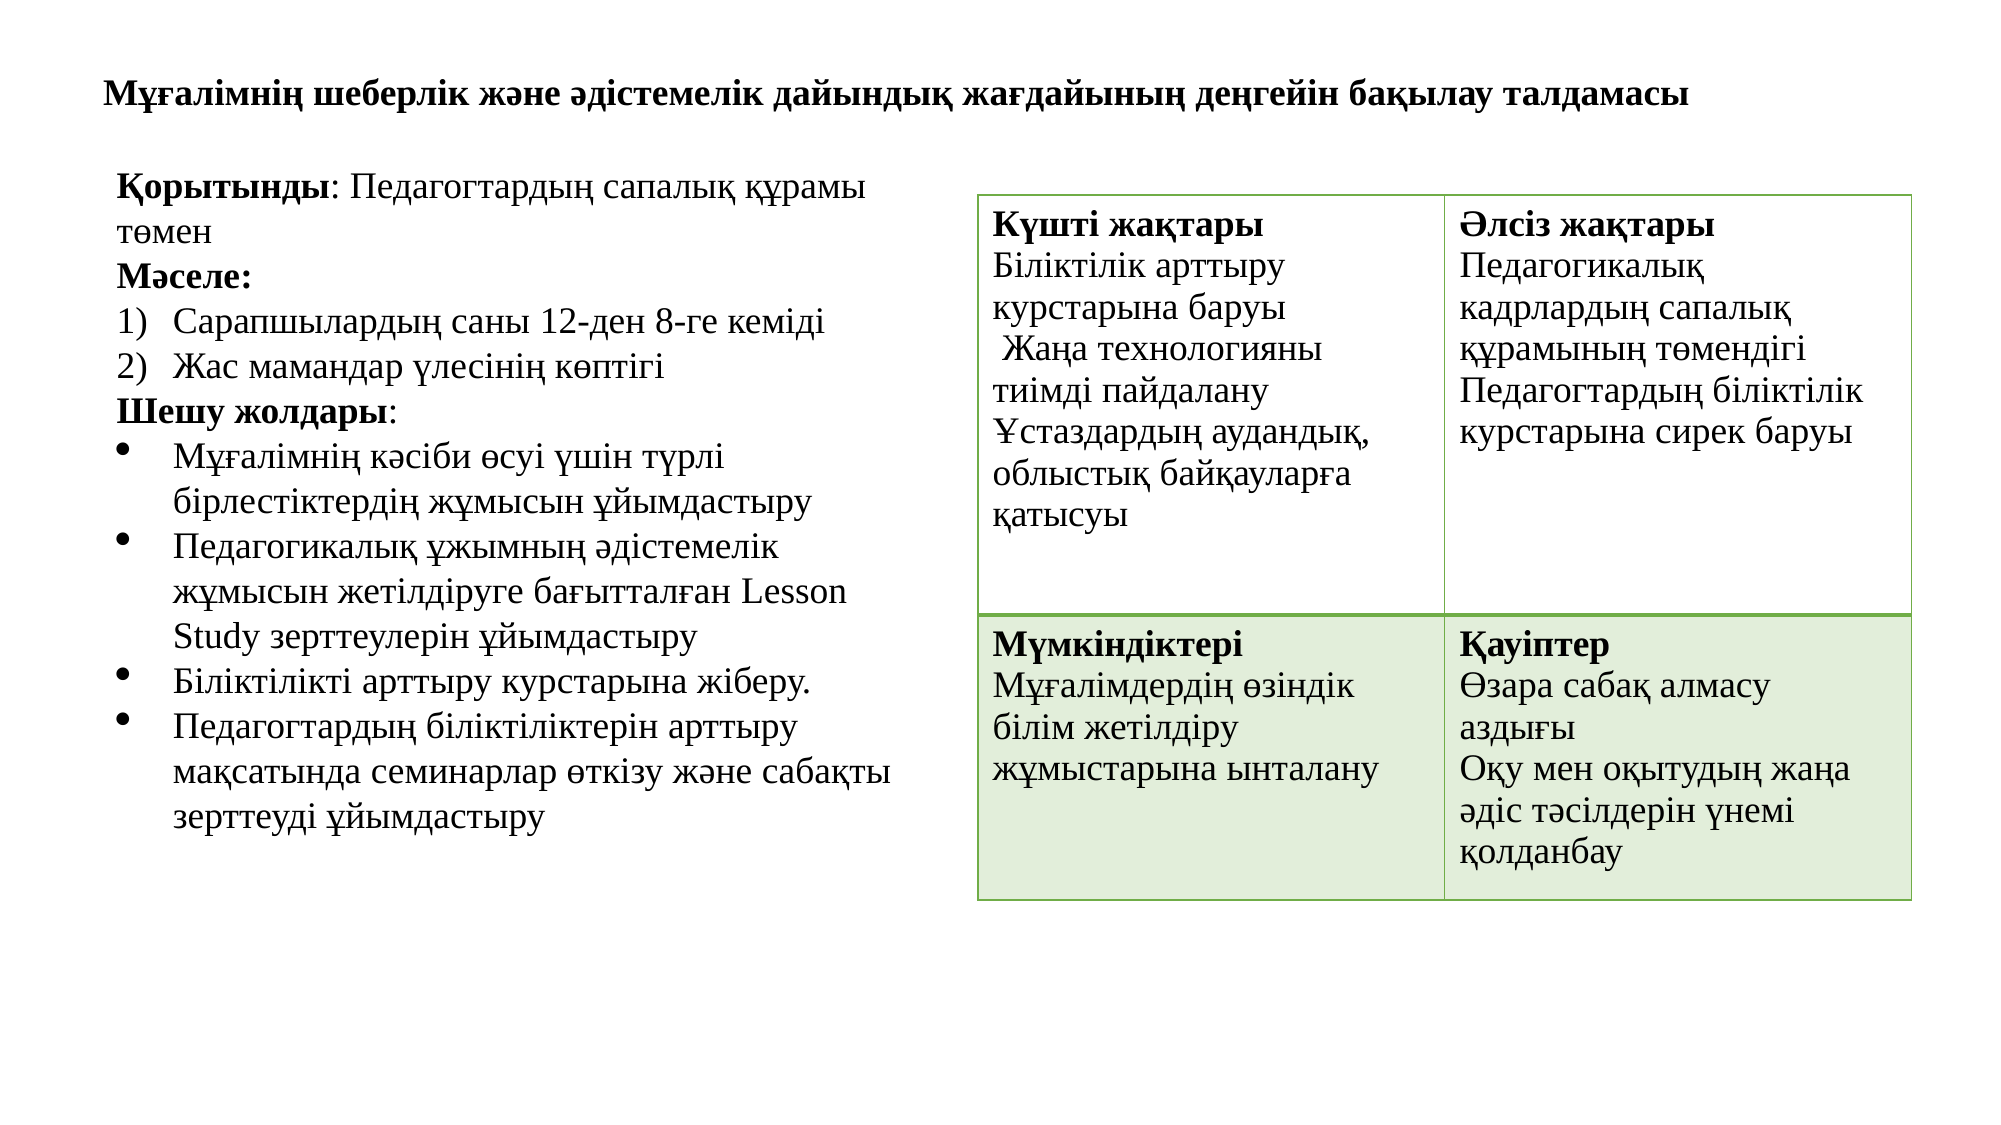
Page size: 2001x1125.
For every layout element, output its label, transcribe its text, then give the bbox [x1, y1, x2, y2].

table_header Әлсіз жақтары Педагогикалық кадрлардың сапалық құрамының төмендігі Педагогтардың біліктілік курстарына сирек баруы [1445, 196, 1911, 613]
table_cell Қауіптер Өзара сабақ алмасу аздығы Оқу мен оқытудың жаңа әдіс тәсілдерін үнемі қолданбау [1445, 617, 1911, 899]
table_header Күшті жақтары Біліктілік арттыру курстарына баруы Жаңа технологияны тиімді пайдалану Ұстаздардың аудандық, облыстық байқауларға қатысуы [979, 196, 1444, 613]
text_box Мұғалімнің шеберлік және әдістемелік дайындық жағдайының деңгейін бақылау талдамасы [88, 60, 1912, 121]
table_cell Мүмкіндіктері Мұғалімдердің өзіндік білім жетілдіру жұмыстарына ынталану [979, 617, 1444, 899]
text_box Қорытынды: Педагогтардың сапалық құрамы төмен Мәселе: Сарапшылардың саны 12-ден 8-ге кеміді Жас мамандар үлесінің көптігі Шешу жолдары: Мұғалімнің кәсіби өсуі үшін түрлі бірлестіктердің жұмысын ұйымдастыру Педагогикалық ұжымның әдістемелік жұмысын жетілдіруге бағытталған Lesson Study зерттеулерін ұйымдастыру Біліктілікті арттыру курстарына жіберу. Педагогтардың біліктіліктерін арттыру мақсатында семинарлар өткізу және сабақты зерттеуді ұйымдастыру [101, 154, 938, 844]
